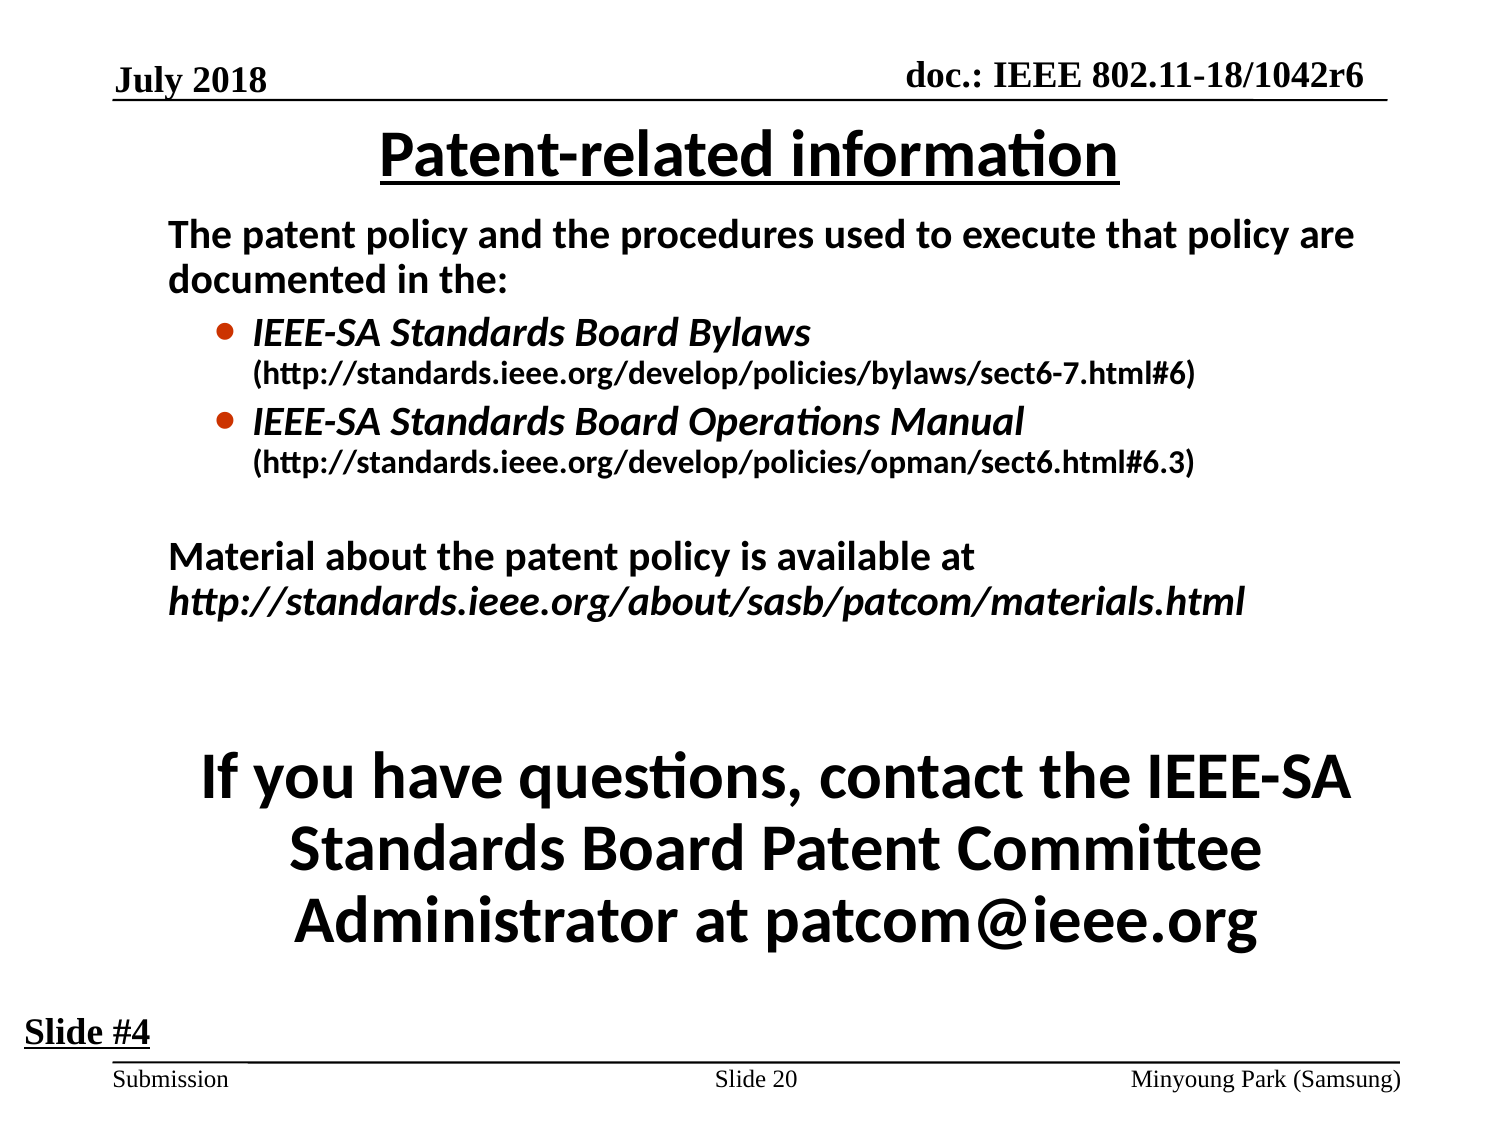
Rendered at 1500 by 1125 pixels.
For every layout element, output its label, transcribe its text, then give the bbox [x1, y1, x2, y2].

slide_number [114, 54, 335, 101]
text_box [87, 37, 1438, 163]
text_box Slide #4 [9, 999, 166, 1060]
text_box The patent policy and the procedures used to execute that policy are documented in the: IEEE-SA Standards Board Bylaws (http://standards.ieee.org/develop/policies/bylaws/sect6-7.html#6) IEEE-SA Standards Board Operations Manual (http://standards.ieee.org/develop/policies/opman/sect6.html#6.3) Material about the patent policy is available at http://standards.ieee.org/about/sasb/patcom/materials.html If you have questions, contact the IEEE-SA Standards Board Patent Committee Administrator at patcom@ieee.org [49, 187, 1400, 1025]
footer Minyoung Park (Samsung) [949, 1061, 1402, 1093]
slide_number Slide 20 [712, 1061, 800, 1093]
title Patent-related information [112, 163, 1388, 187]
